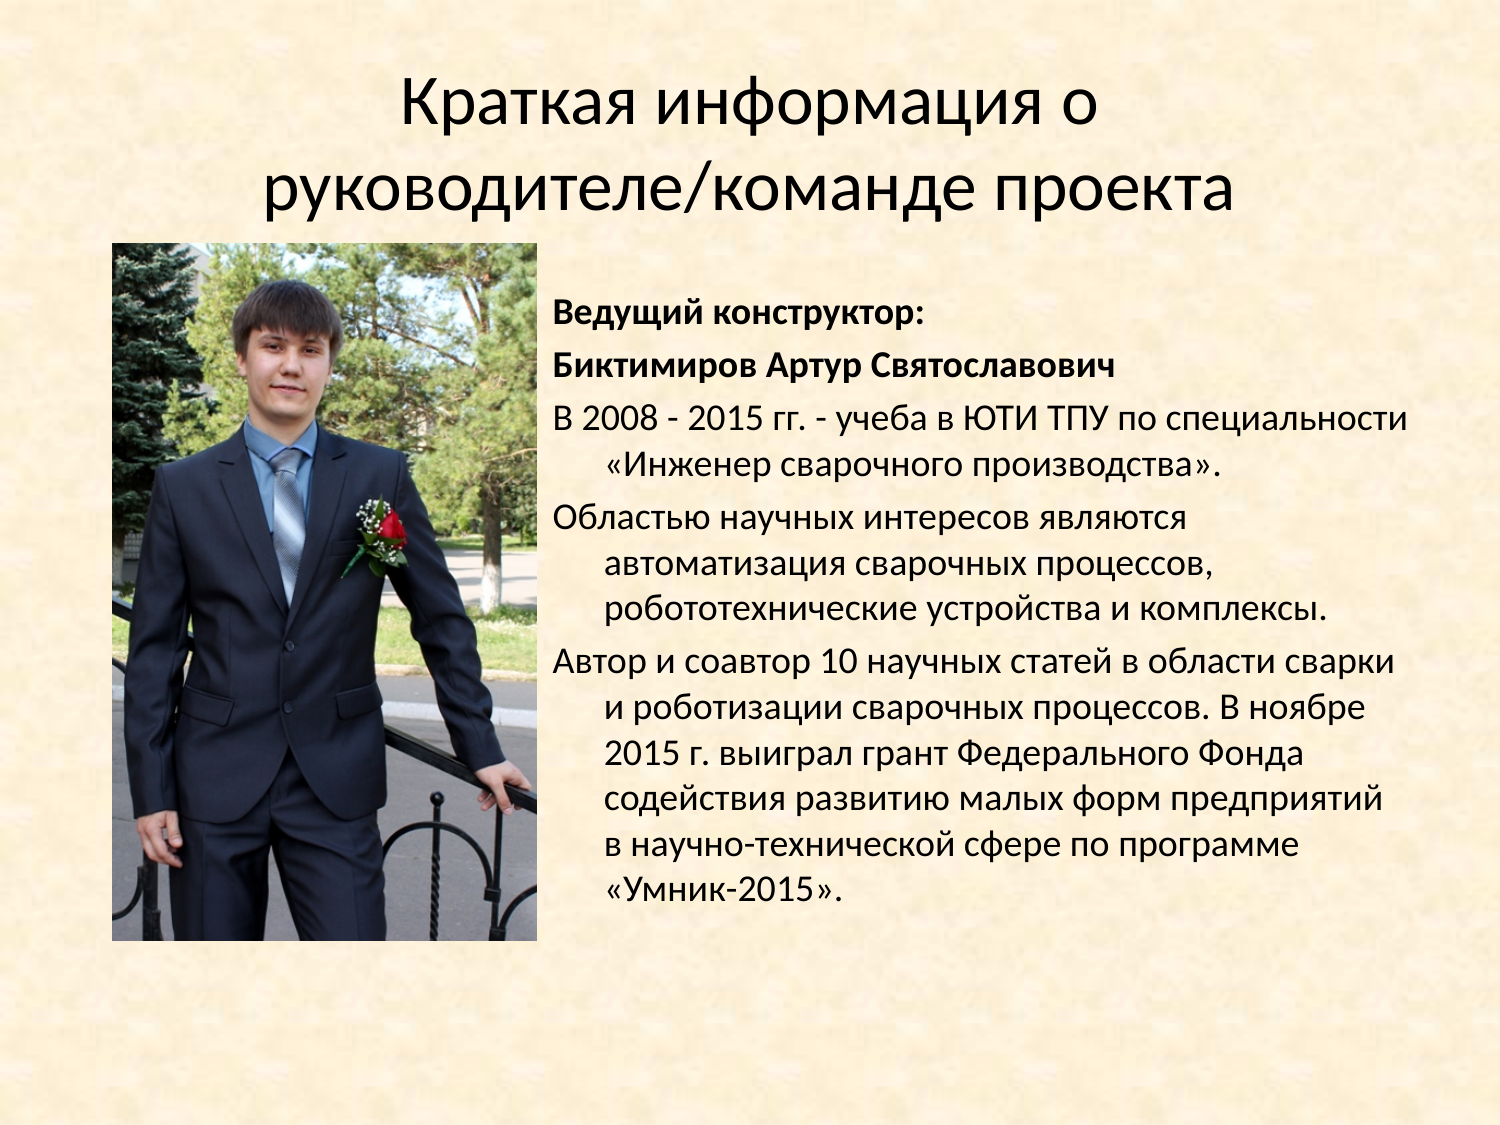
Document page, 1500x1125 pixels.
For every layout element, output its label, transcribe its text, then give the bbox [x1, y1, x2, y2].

title Краткая информация о руководителе/команде проекта [75, 45, 1425, 233]
list Ведущий конструктор: Биктимиров Артур Святославович В 2008 - 2015 гг. - учеба в ЮТИ ТПУ по специальности «Инженер сварочного производства». Областью научных интересов являются автоматизация сварочных процессов, робототехнические устройства и комплексы. Автор и соавтор 10 научных статей в области сварки и роботизации сварочных процессов. В ноябре 2015 г. выиграл грант Федерального Фонда содействия развитию малых форм предприятий в научно-технической сфере по программе «Умник-2015». [542, 278, 1425, 941]
picture [0, 0, 1500, 1125]
